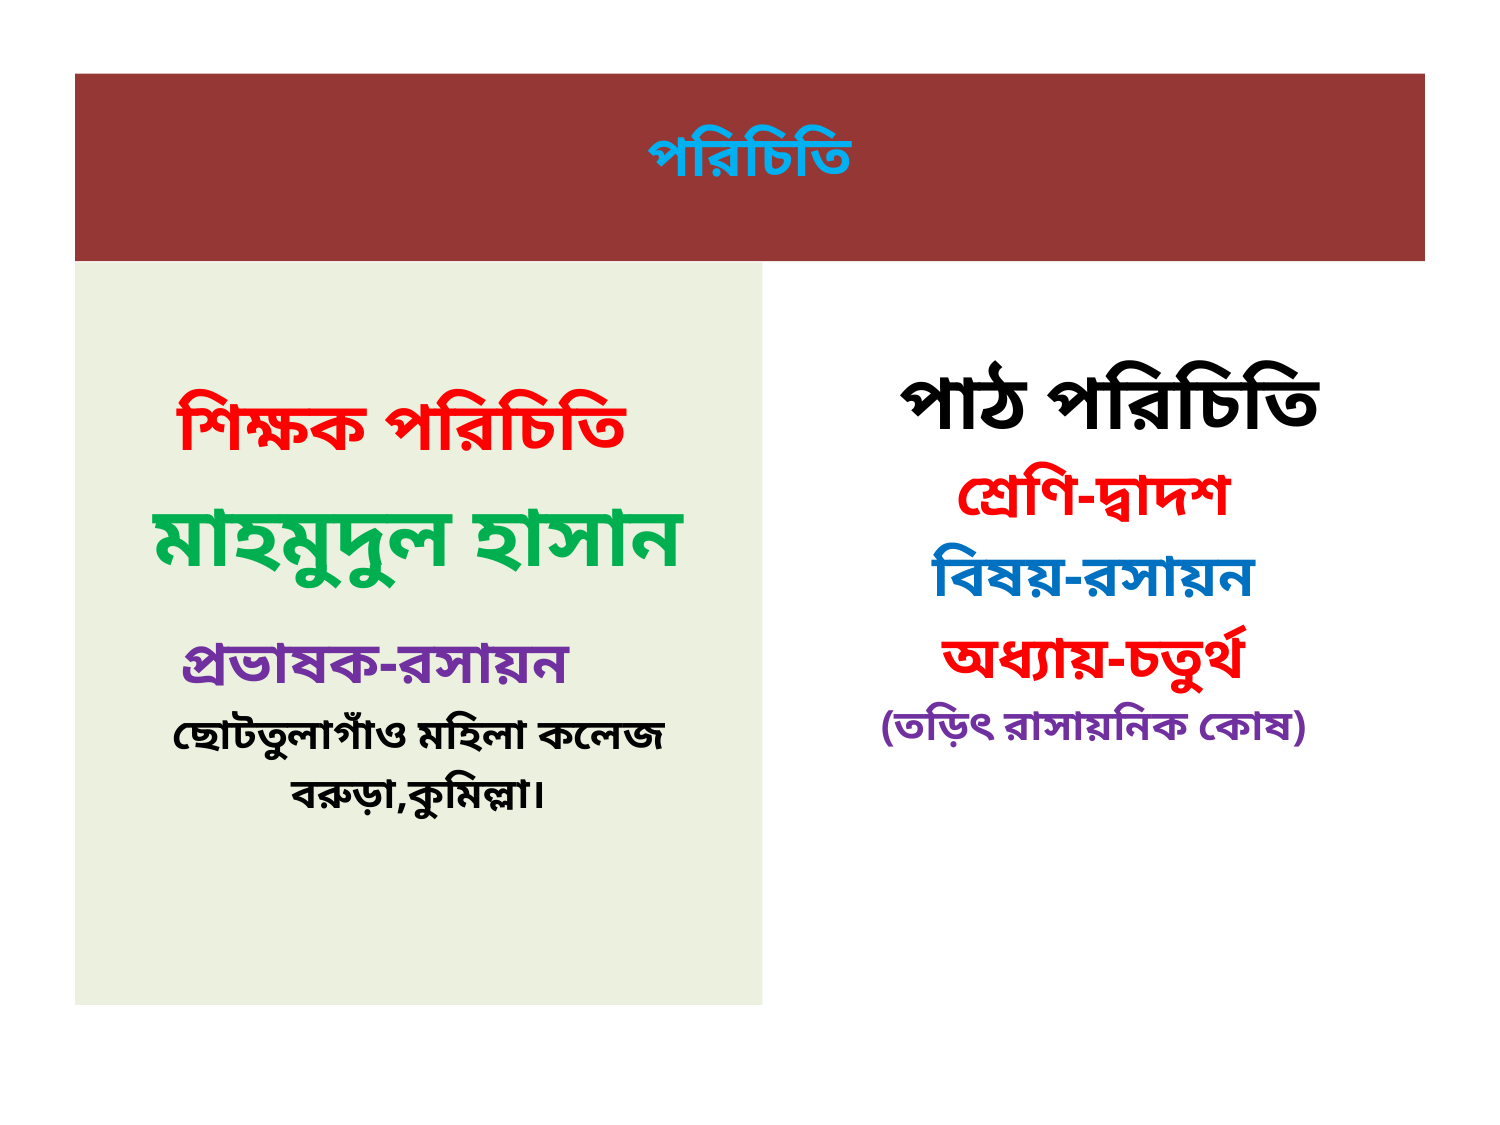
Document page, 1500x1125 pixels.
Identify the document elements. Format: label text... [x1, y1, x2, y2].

title পরিচিতি [75, 73, 1425, 262]
list পাঠ পরিচিতি শ্রেণি-দ্বাদশ বিষয়-রসায়ন অধ্যায়-চতুর্থ (তড়িৎ রাসায়নিক কোষ) [762, 262, 1425, 1005]
list শিক্ষক পরিচিতি মাহমুদুল হাসান প্রভাষক-রসায়ন ছোটতুলাগাঁও মহিলা কলেজ বরুড়া,কুমিল্লা। [75, 262, 762, 1005]
